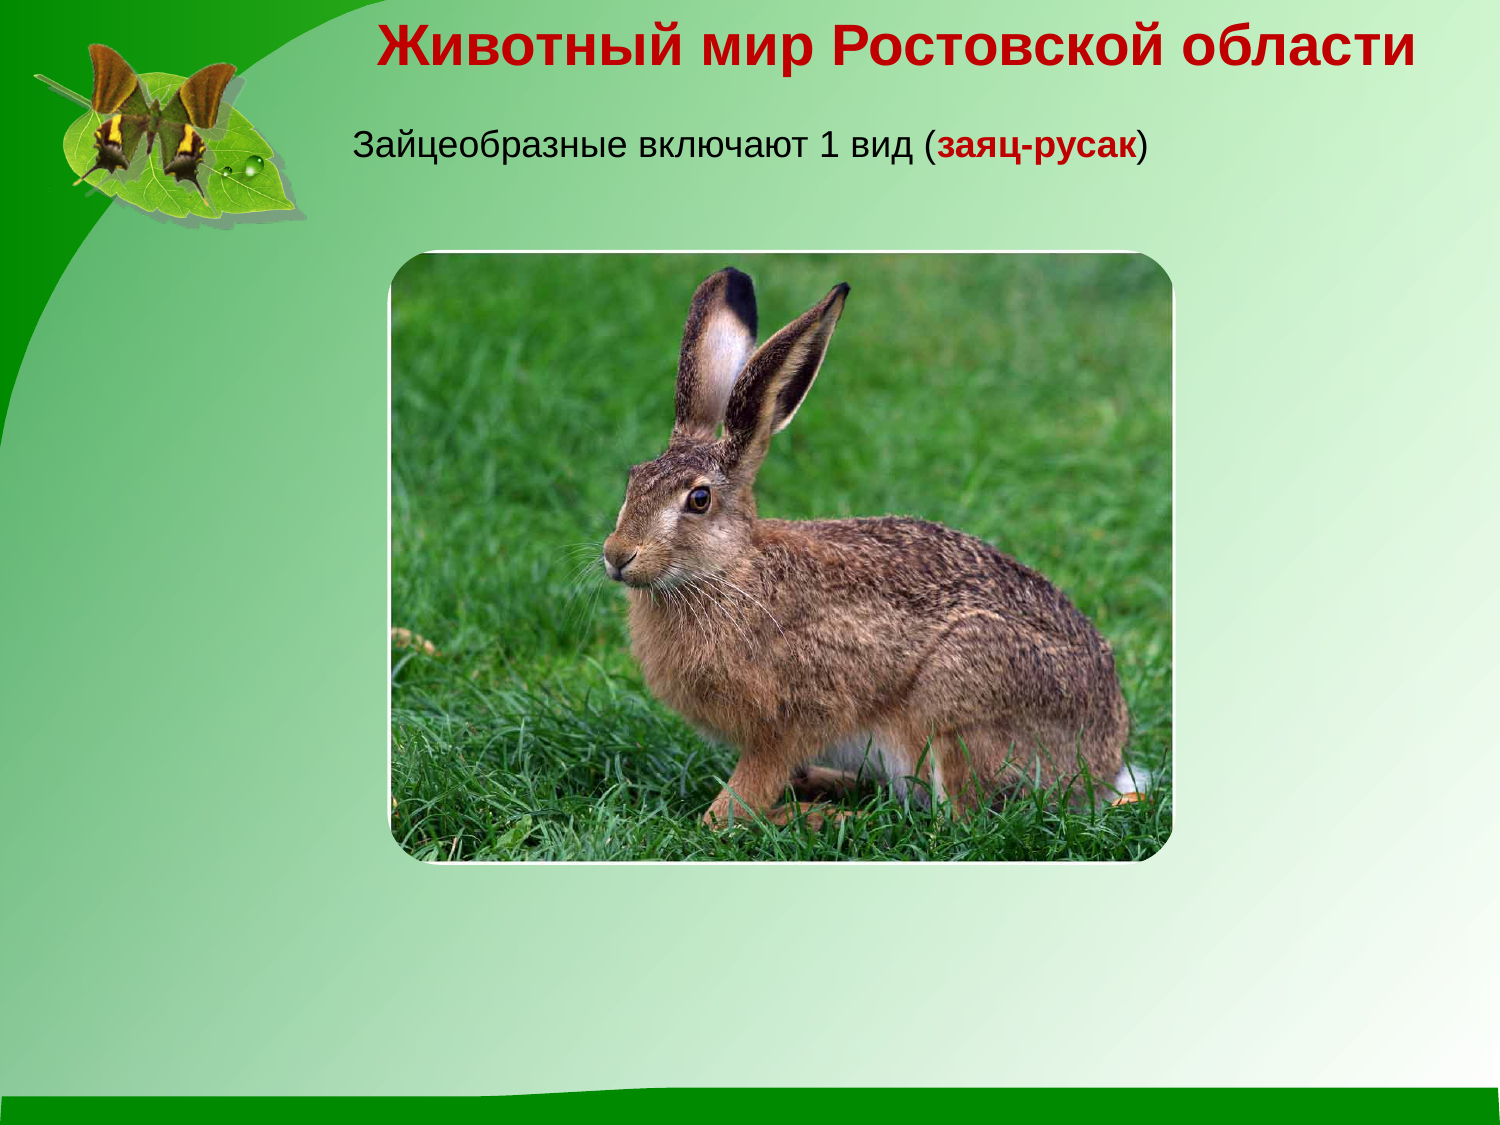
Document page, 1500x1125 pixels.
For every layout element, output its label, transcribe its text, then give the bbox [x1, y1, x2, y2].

picture [24, 37, 300, 229]
text_box Зайцеобразные включают 1 вид (заяц-русак) [337, 112, 1413, 173]
picture [387, 249, 1176, 866]
text_box Животный мир Ростовской области [362, 0, 1500, 85]
